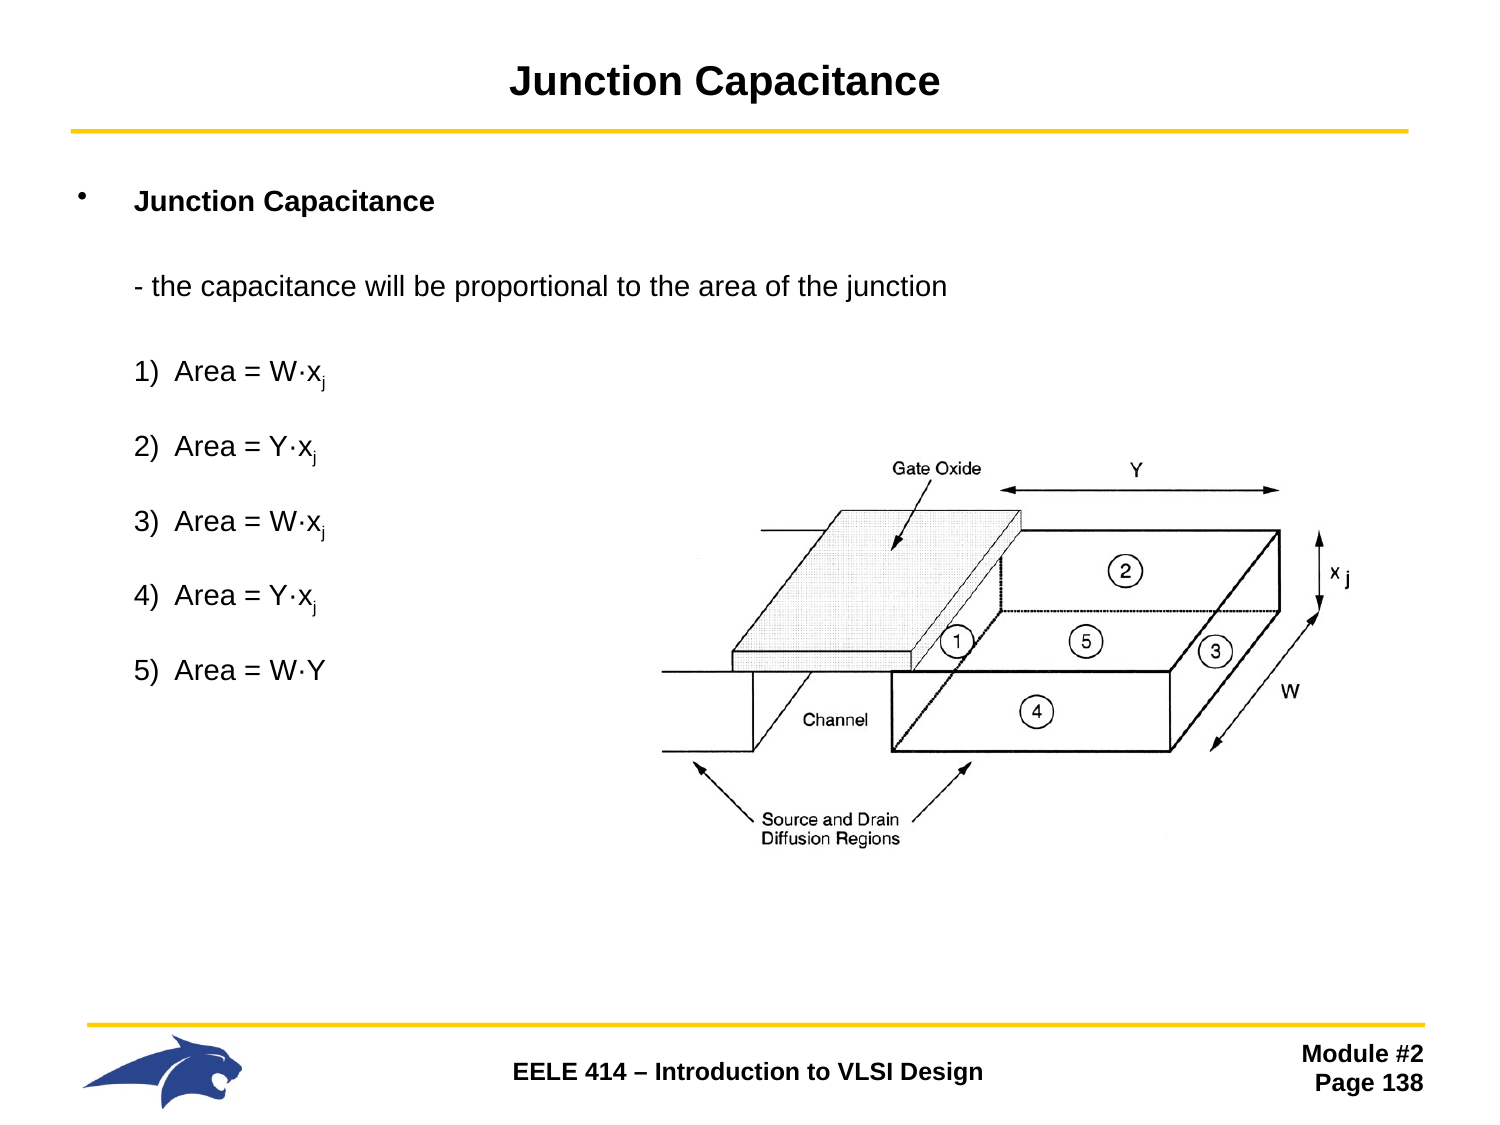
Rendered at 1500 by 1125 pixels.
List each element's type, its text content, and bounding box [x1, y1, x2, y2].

picture [661, 455, 1350, 849]
title Junction Capacitance [87, 37, 1363, 120]
picture [82, 1034, 242, 1109]
list Junction Capacitance - the capacitance will be proportional to the area of the junction 1) Area = W·xj 2) Area = Y·xj 3) Area = W·xj 4) Area = Y·xj 5) Area = W·Y [62, 174, 1465, 938]
